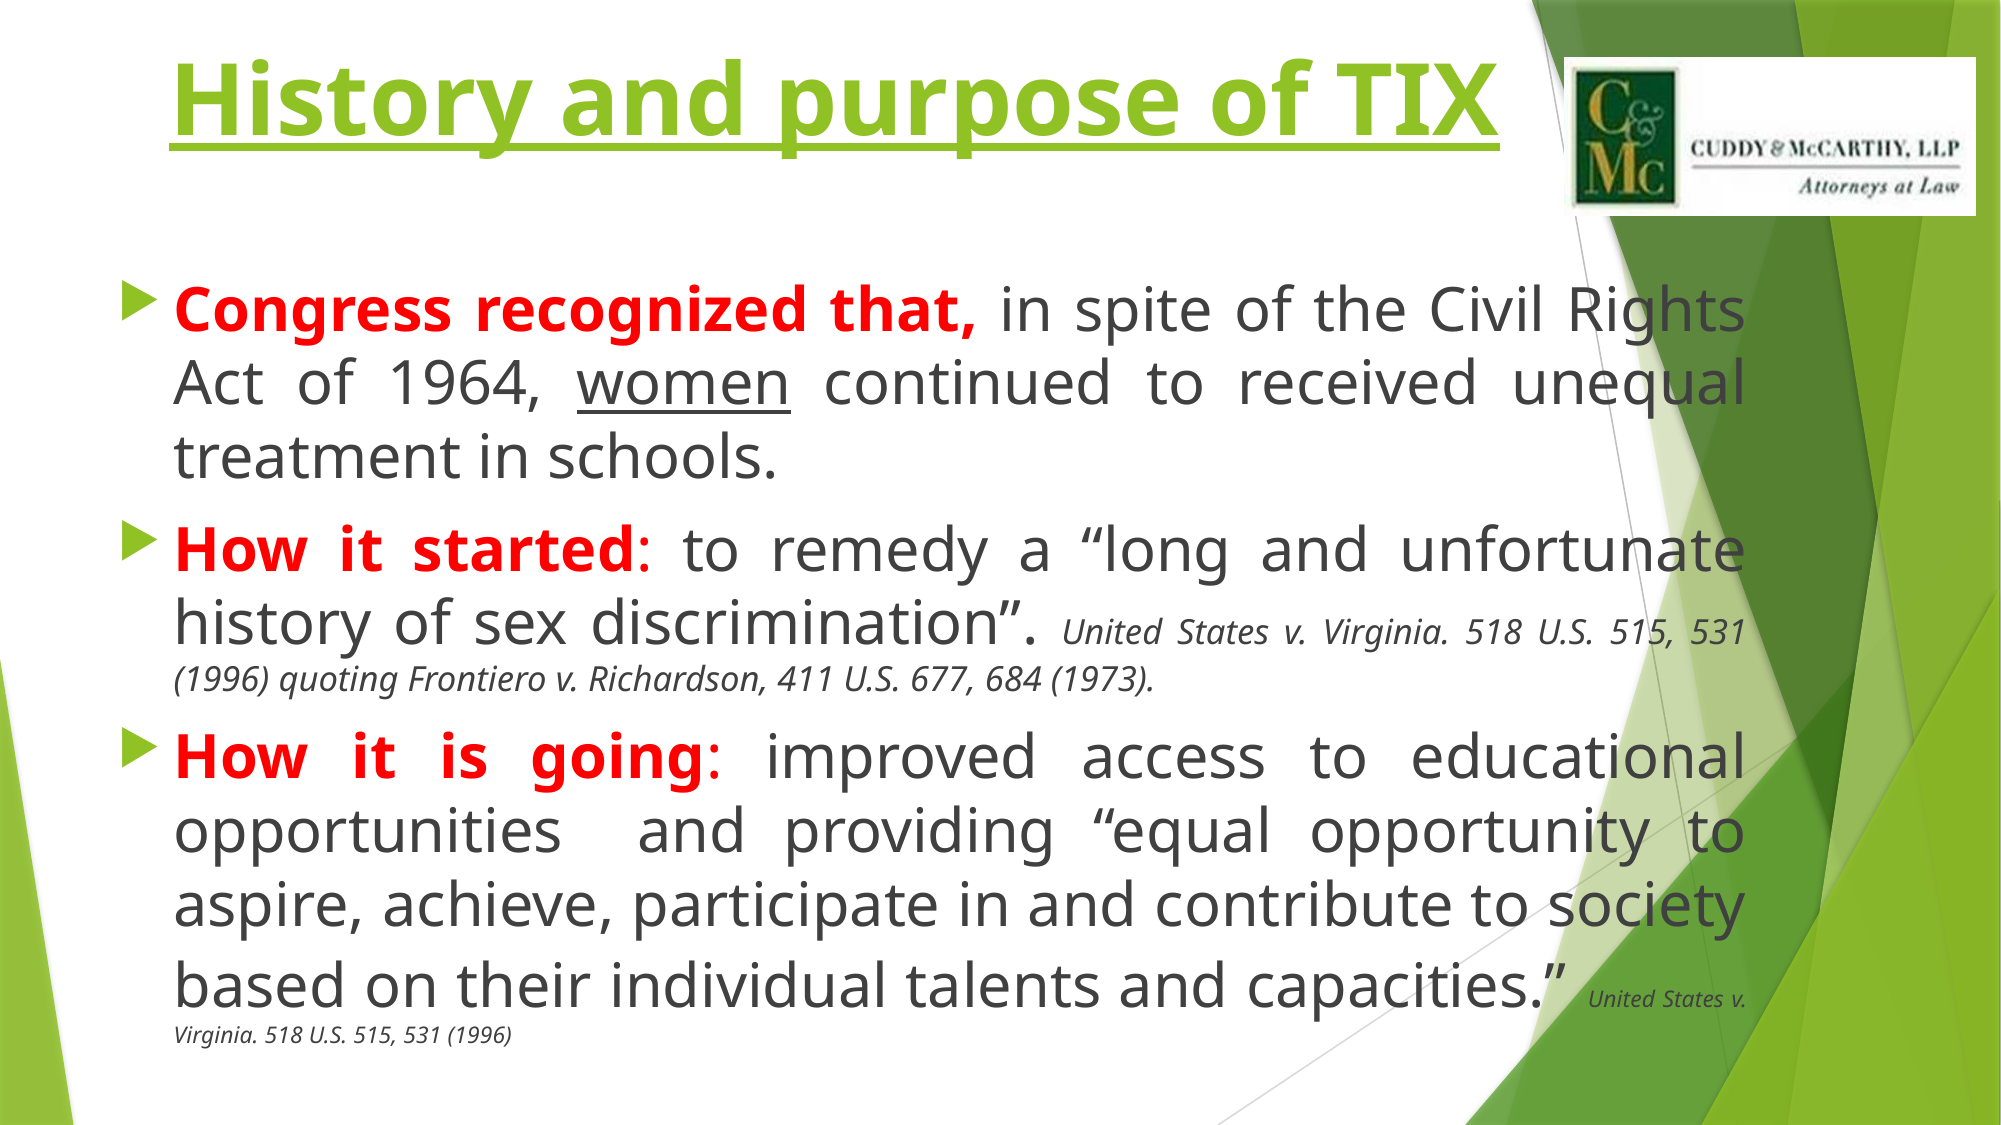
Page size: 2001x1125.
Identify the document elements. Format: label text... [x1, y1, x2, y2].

list Congress recognized that, in spite of the Civil Rights Act of 1964, women continued to received unequal treatment in schools. How it started: to remedy a “long and unfortunate history of sex discrimination”. United States v. Virginia. 518 U.S. 515, 531 (1996) quoting Frontiero v. Richardson, 411 U.S. 677, 684 (1973). How it is going: improved access to educational opportunities and providing “equal opportunity to aspire, achieve, participate in and contribute to society based on their individual talents and capacities.” United States v. Virginia. 518 U.S. 515, 531 (1996) [102, 262, 1763, 1079]
picture [1563, 57, 1977, 216]
title History and purpose of TIX [154, 28, 1565, 245]
